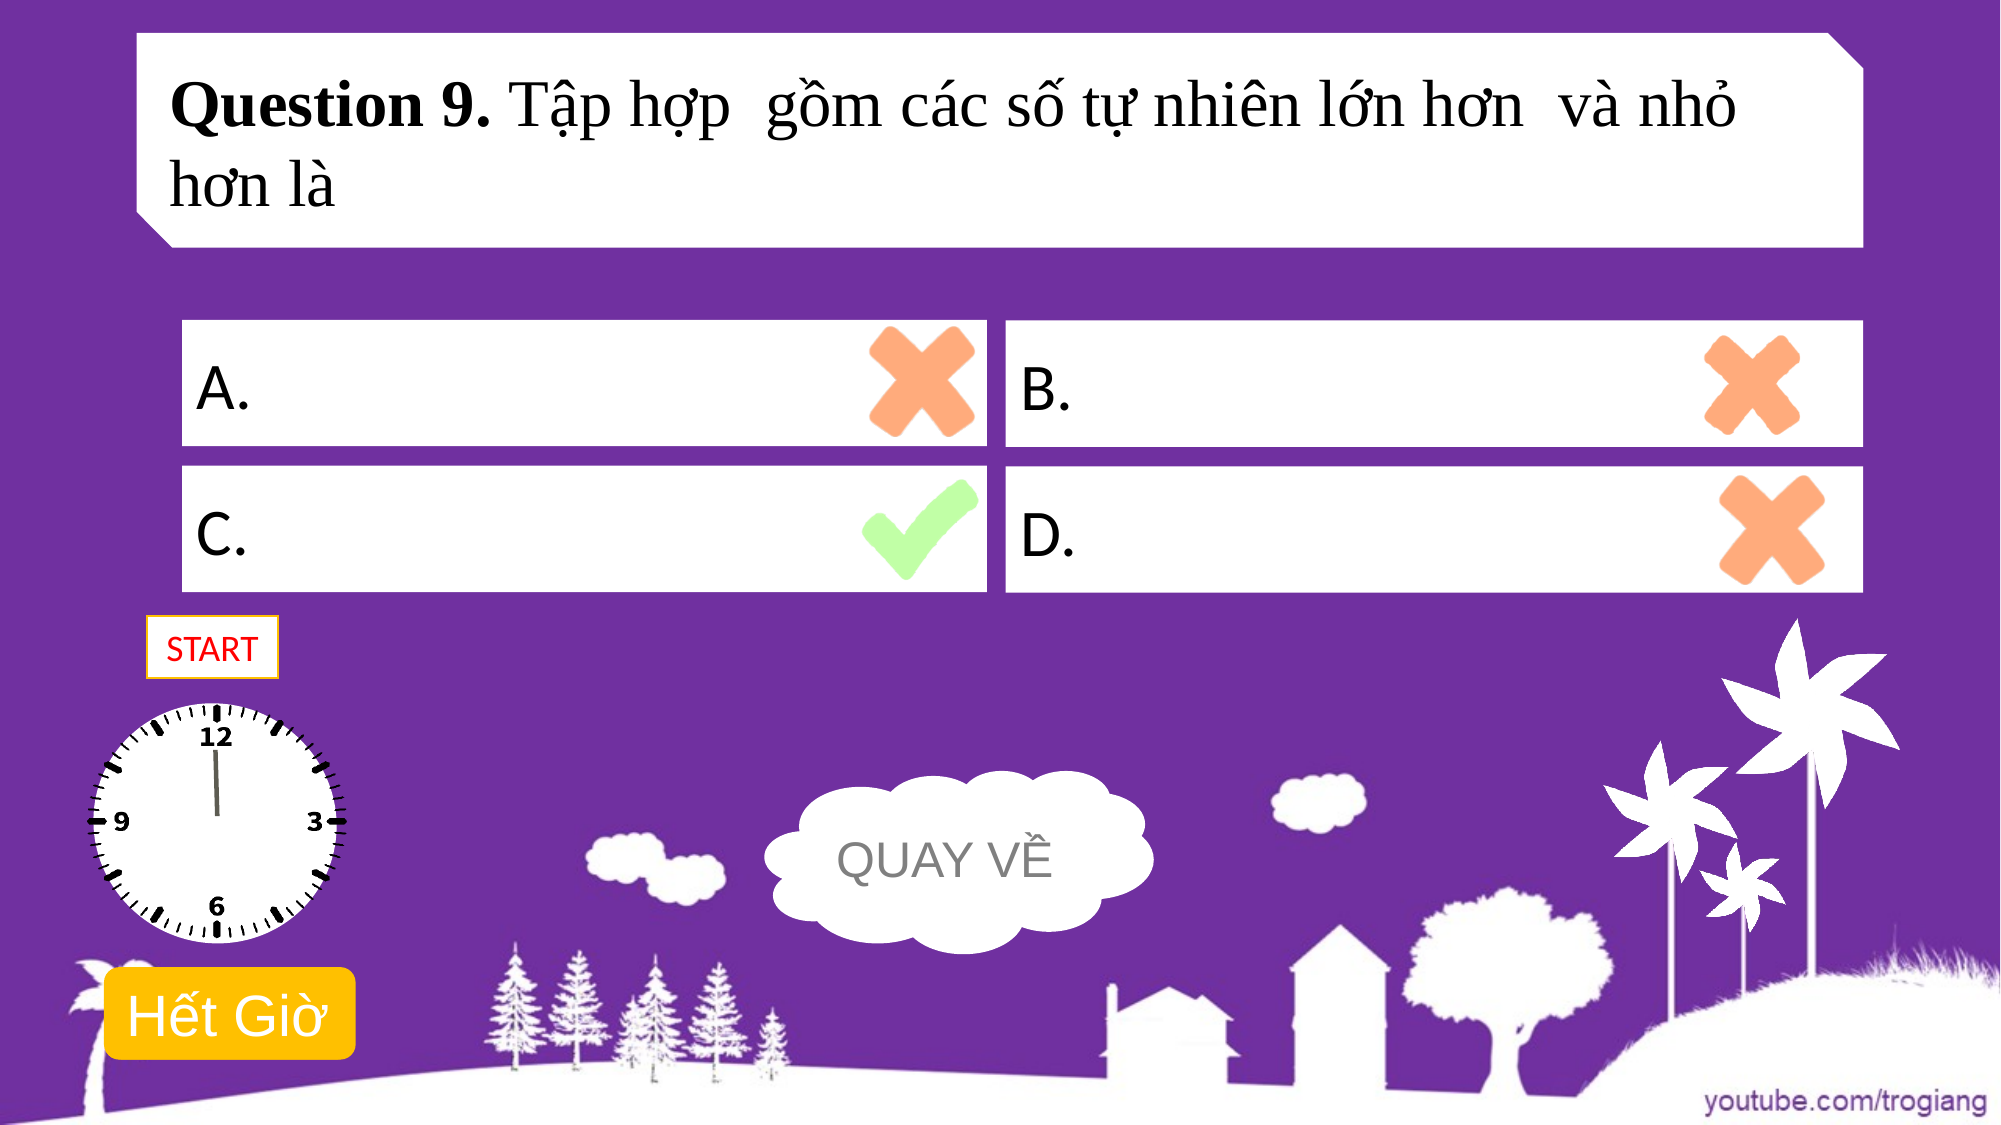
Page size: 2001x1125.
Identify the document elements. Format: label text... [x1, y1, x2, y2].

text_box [103, 967, 356, 1060]
text_box START [146, 615, 279, 679]
picture [0, 0, 2001, 1125]
text_box QUAY VỀ [764, 770, 1154, 955]
